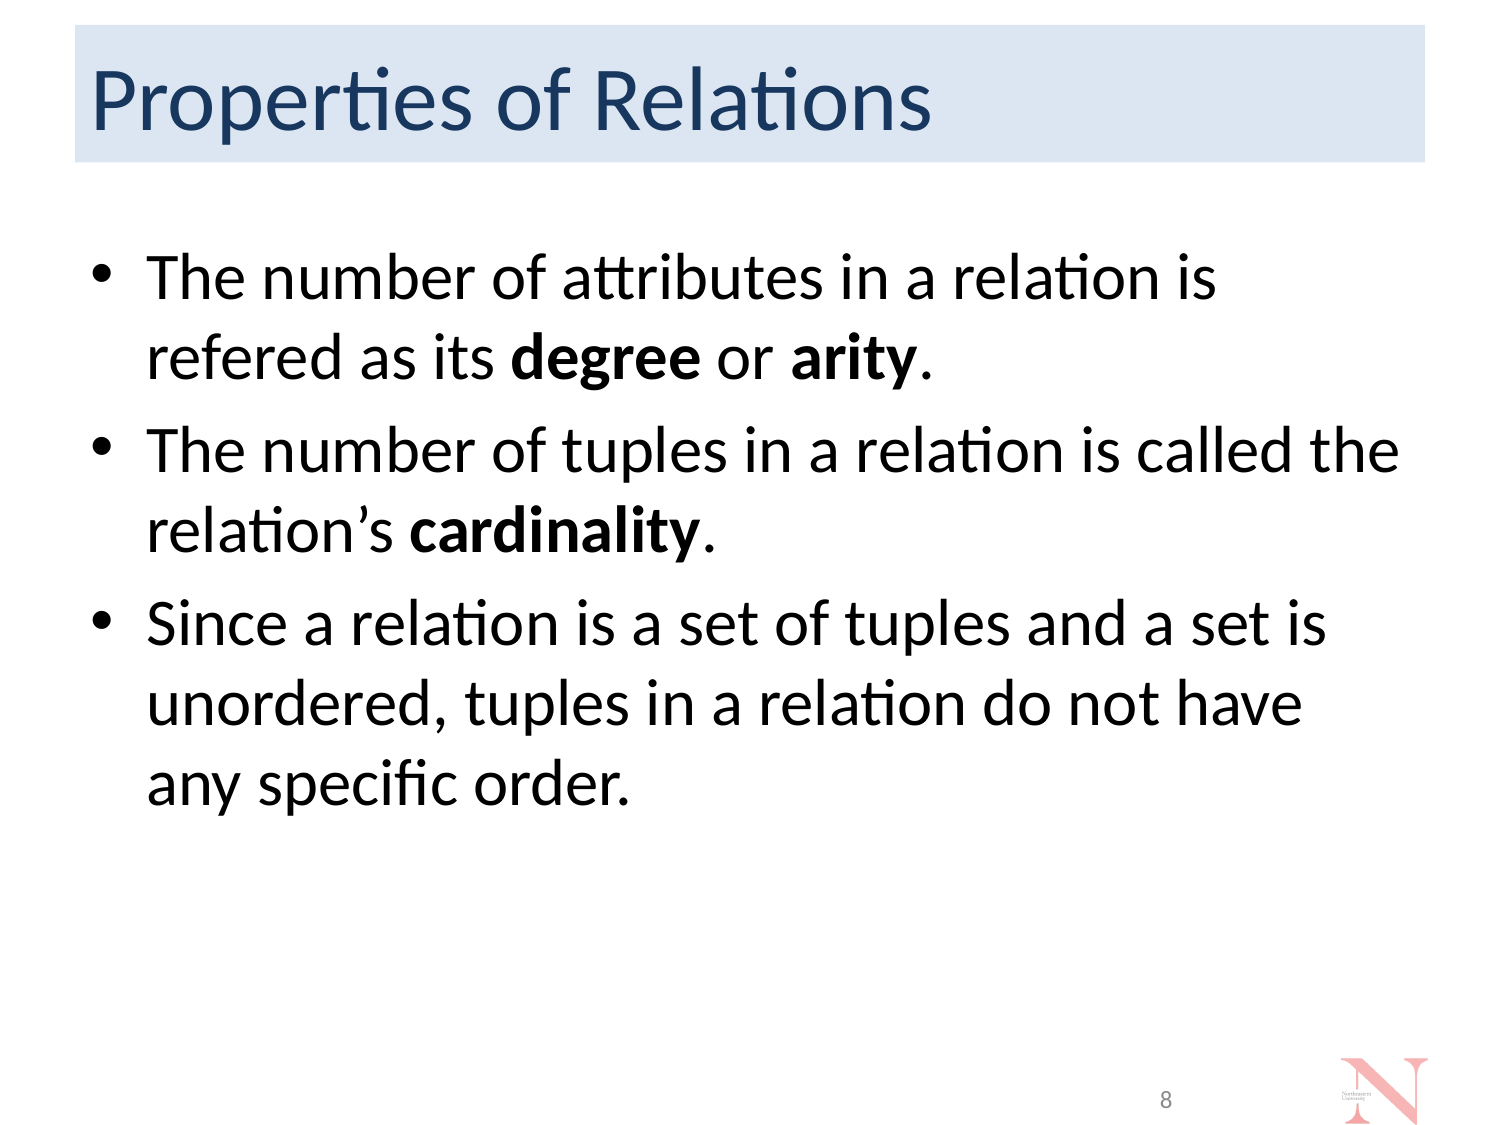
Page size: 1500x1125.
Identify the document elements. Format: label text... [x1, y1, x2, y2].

title Properties of Relations [75, 24, 1425, 163]
list The number of attributes in a relation is refered as its degree or arity. The number of tuples in a relation is called the relation’s cardinality. Since a relation is a set of tuples and a set is unordered, tuples in a relation do not have any specific order. [75, 224, 1425, 1025]
slide_number 8 [1074, 1074, 1188, 1122]
